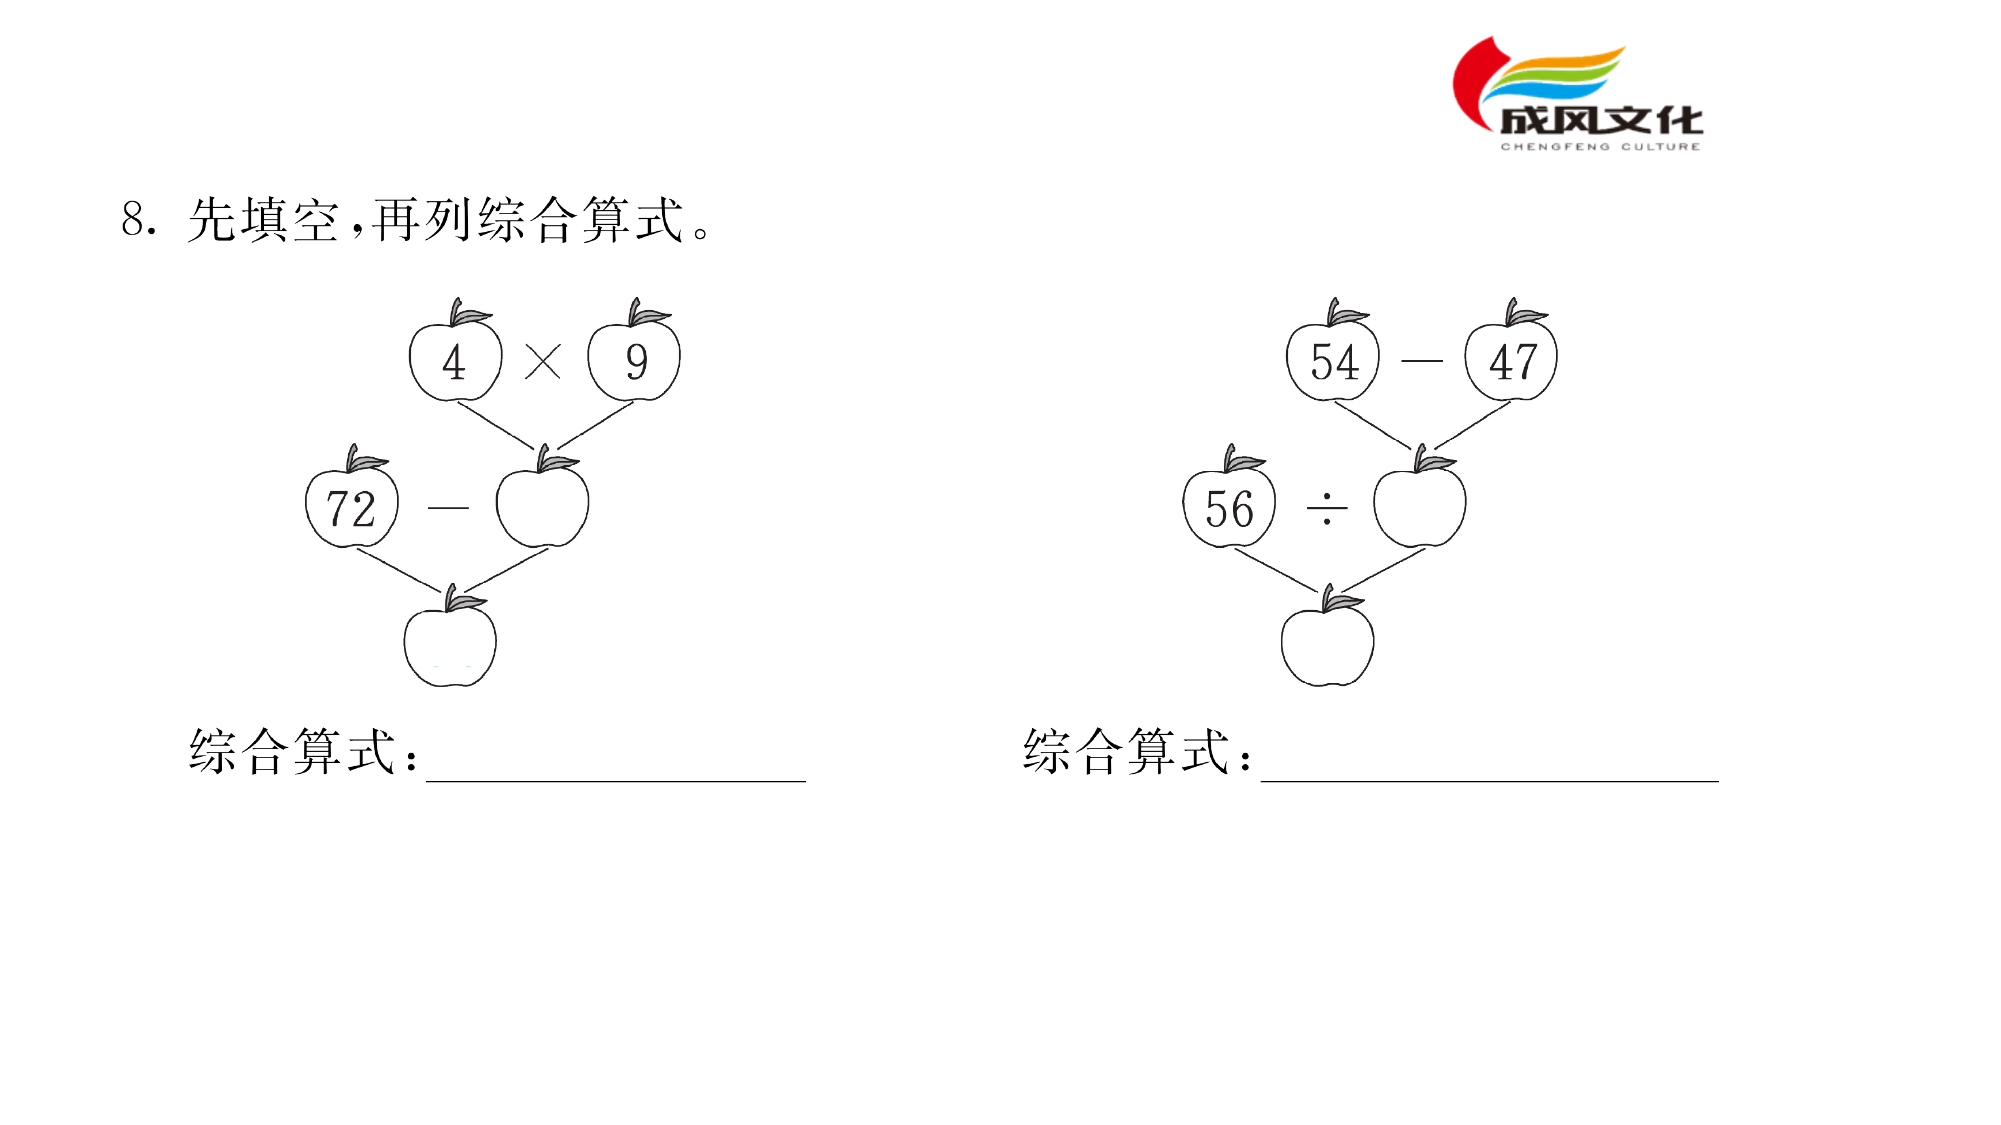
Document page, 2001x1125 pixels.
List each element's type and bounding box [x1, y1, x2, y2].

picture [118, 30, 2000, 819]
